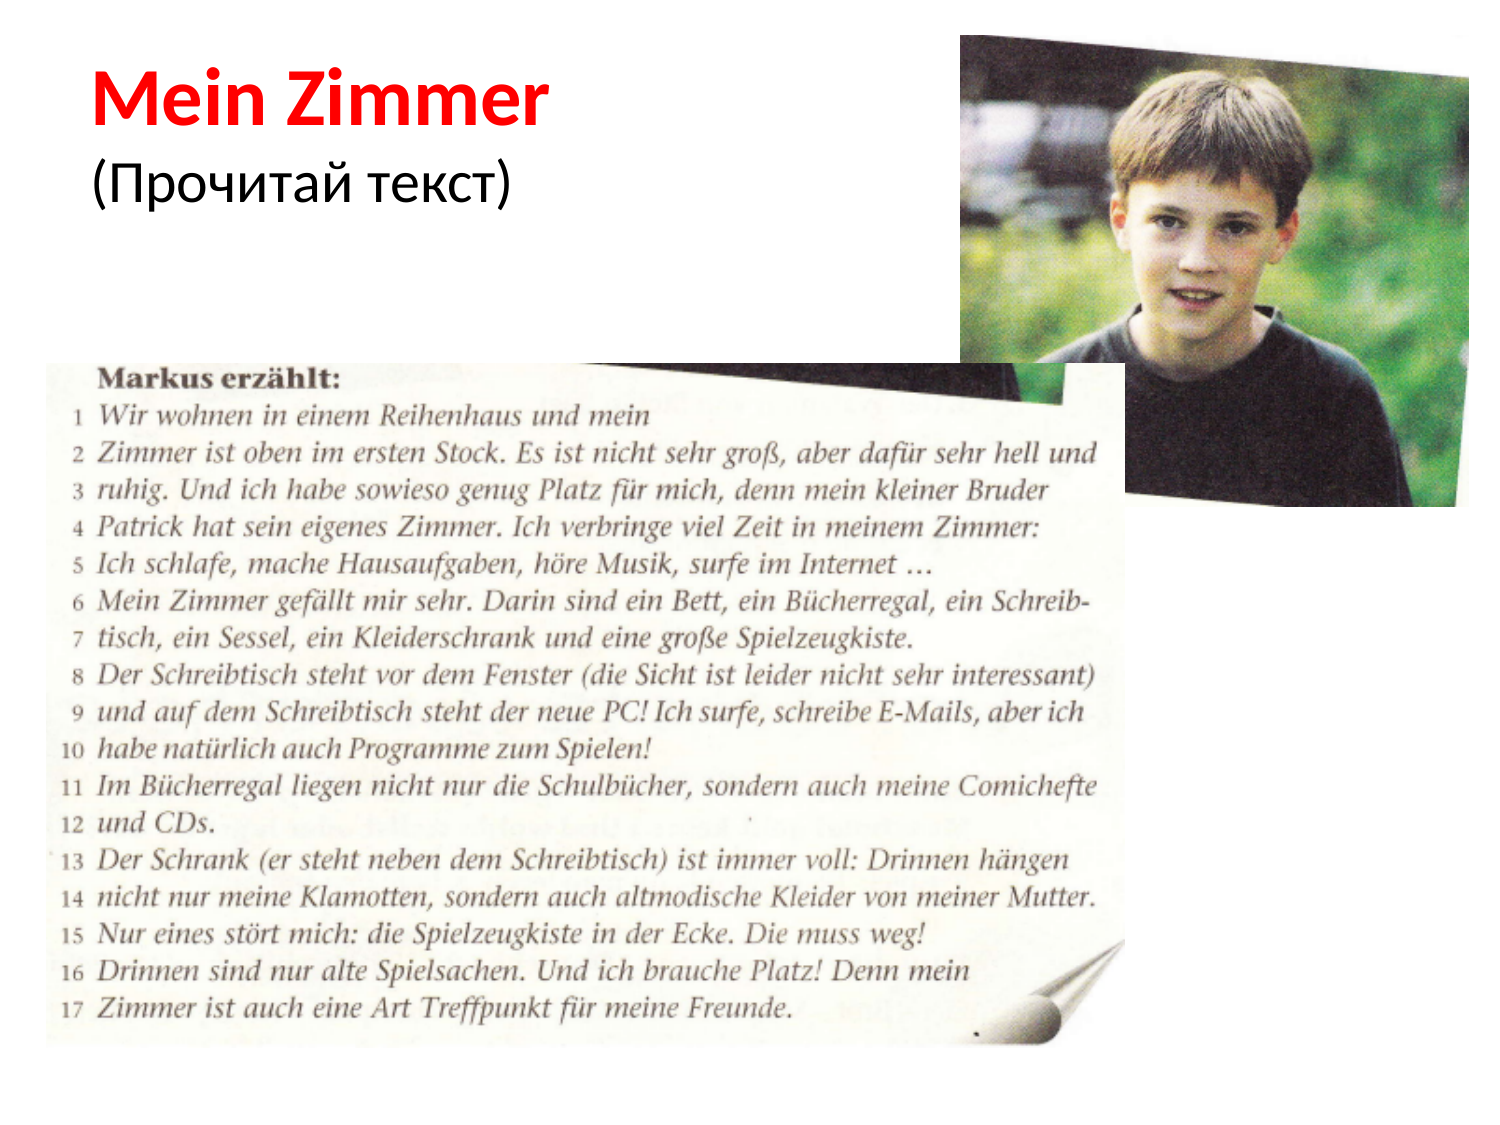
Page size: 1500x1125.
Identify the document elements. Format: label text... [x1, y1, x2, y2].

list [46, 362, 1126, 1049]
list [960, 34, 1469, 508]
title Mein Zimmer (Прочитай текст) [75, 35, 958, 223]
